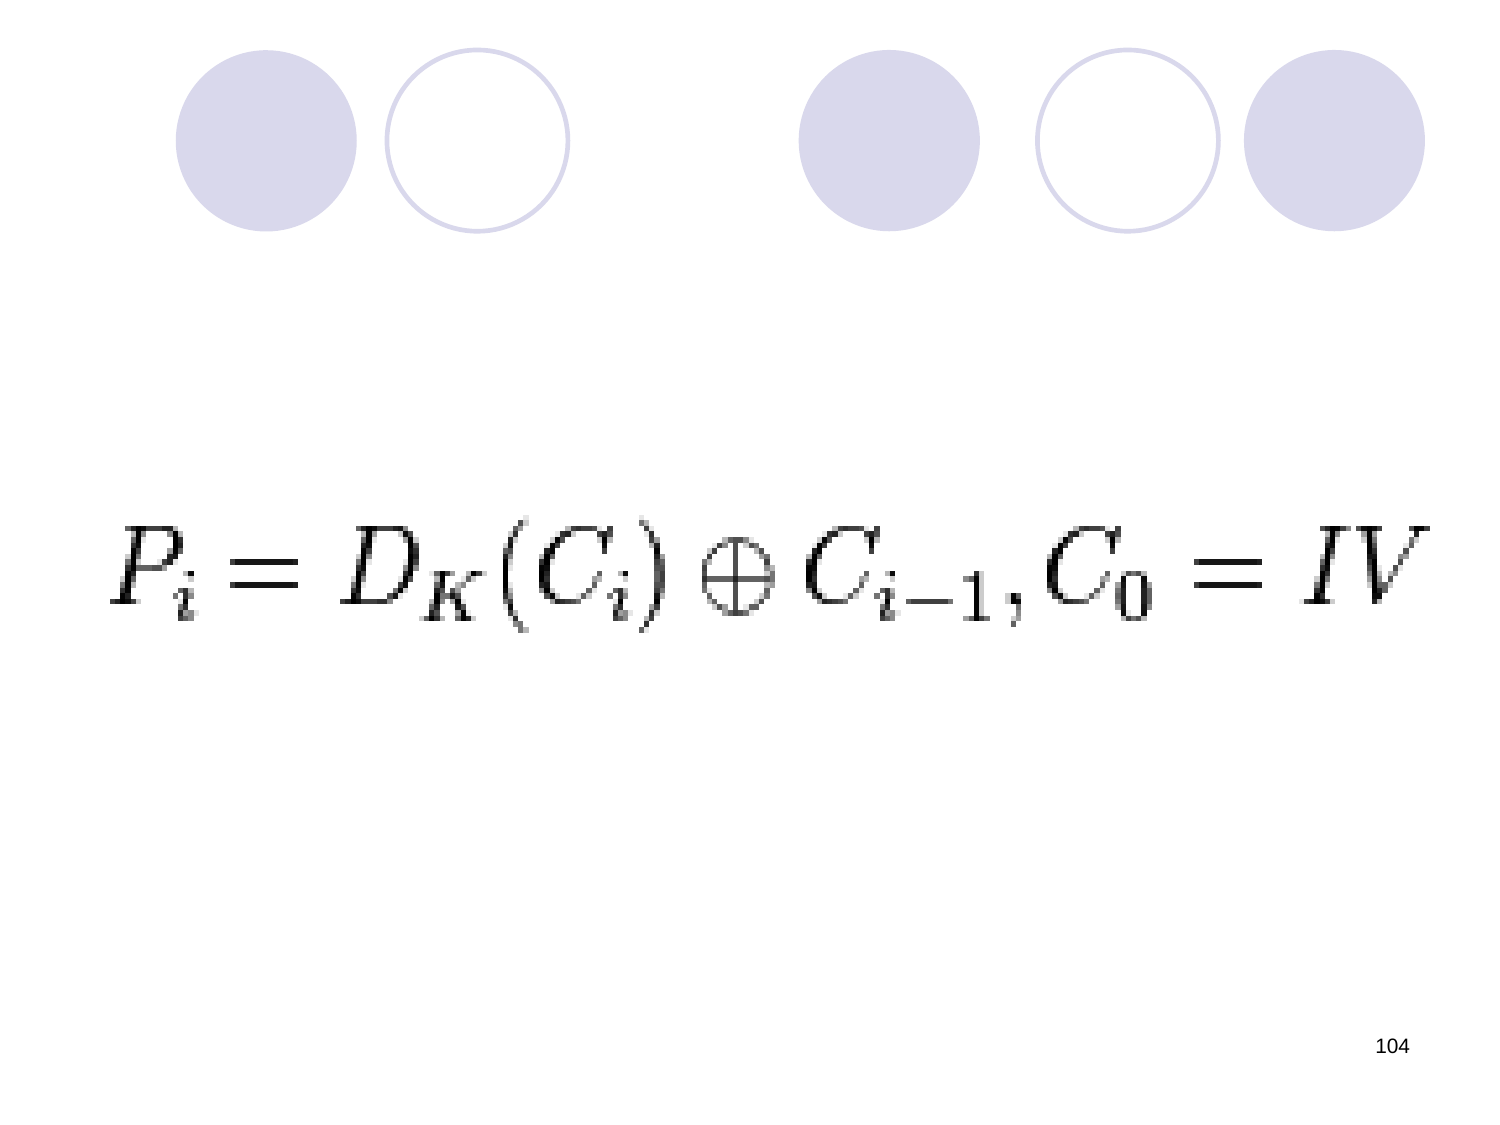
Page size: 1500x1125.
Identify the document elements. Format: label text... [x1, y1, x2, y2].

slide_number 104 [1074, 1024, 1426, 1101]
picture [105, 515, 1430, 633]
